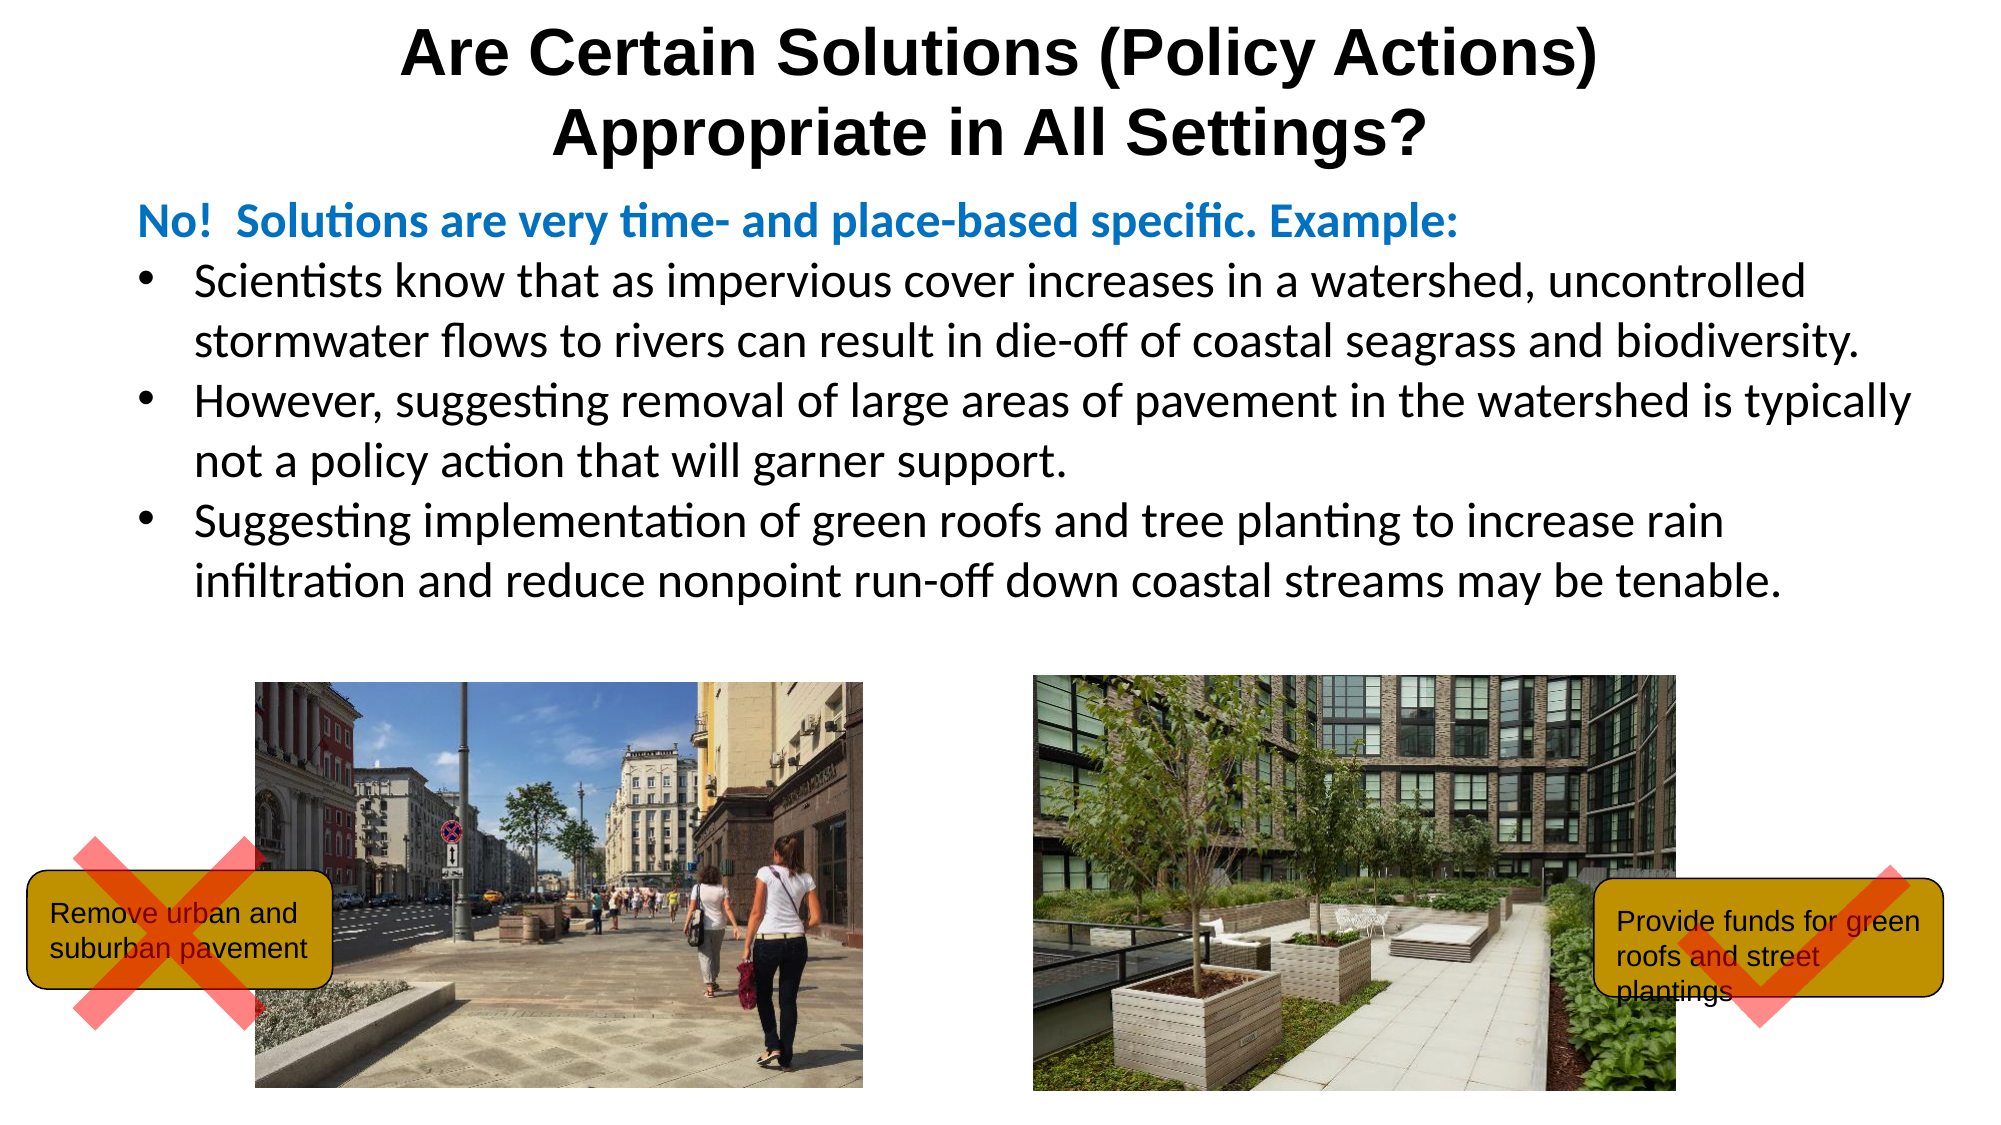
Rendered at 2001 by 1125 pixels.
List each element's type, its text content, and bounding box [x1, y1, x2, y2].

picture [1033, 674, 1676, 1091]
picture [255, 682, 863, 1088]
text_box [1593, 824, 1959, 1067]
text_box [4, 767, 336, 1100]
text_box Are Certain Solutions (Policy Actions) Appropriate in All Settings? [255, 1, 1745, 179]
text_box No! Solutions are very time- and place-based specific. Example: Scientists know that as impervious cover increases in a watershed, uncontrolled stormwater flows to rivers can result in die-off of coastal seagrass and biodiversity. However, suggesting removal of large areas of pavement in the watershed is typically not a policy action that will garner support. Suggesting implementation of green roofs and tree planting to increase rain infiltration and reduce nonpoint run-off down coastal streams may be tenable. [122, 179, 1945, 675]
